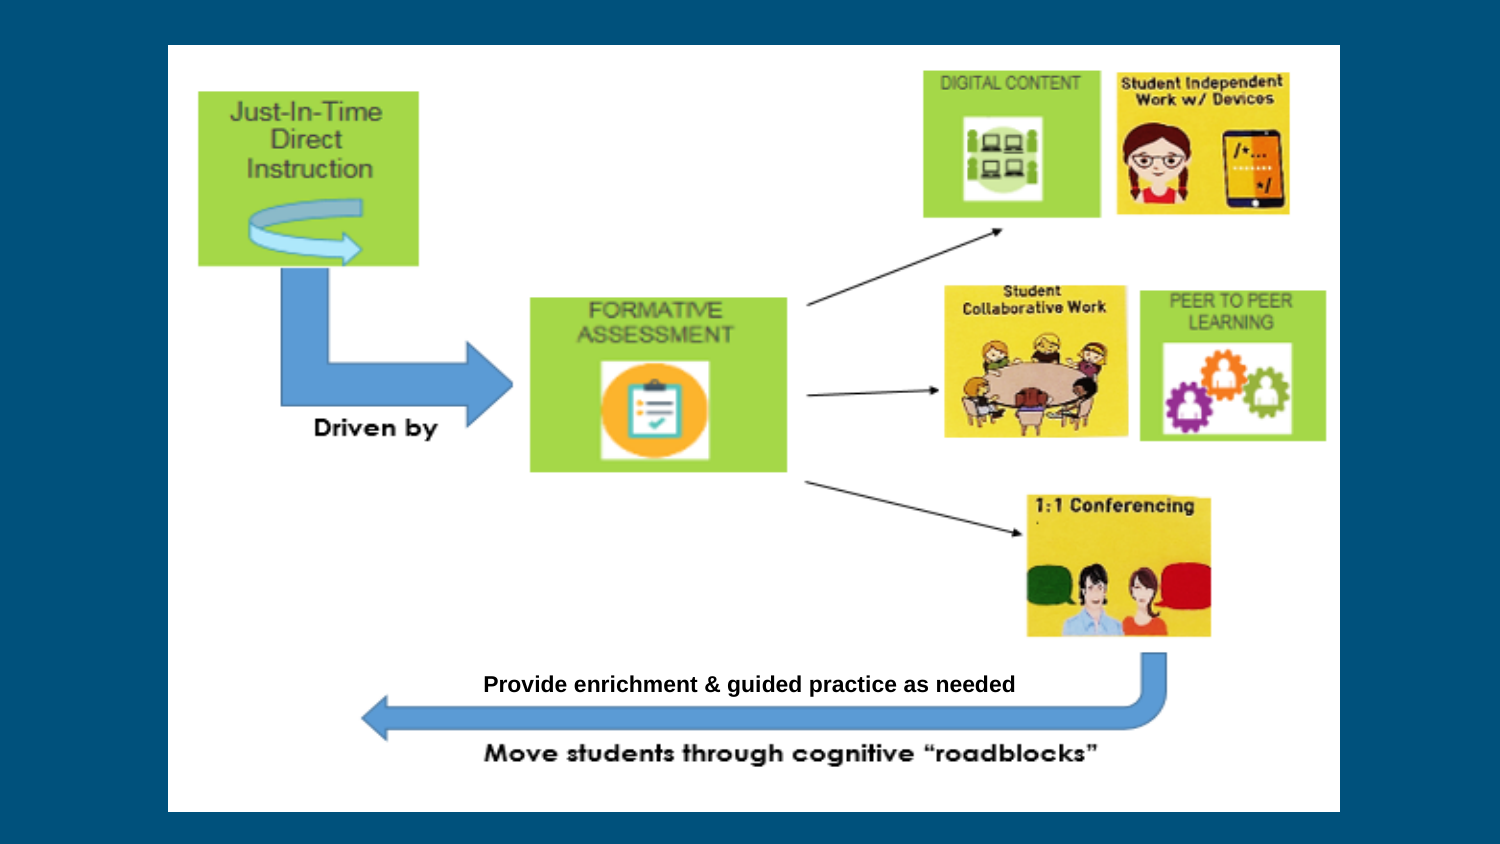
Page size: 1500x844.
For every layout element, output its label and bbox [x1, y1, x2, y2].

picture [169, 46, 1339, 811]
